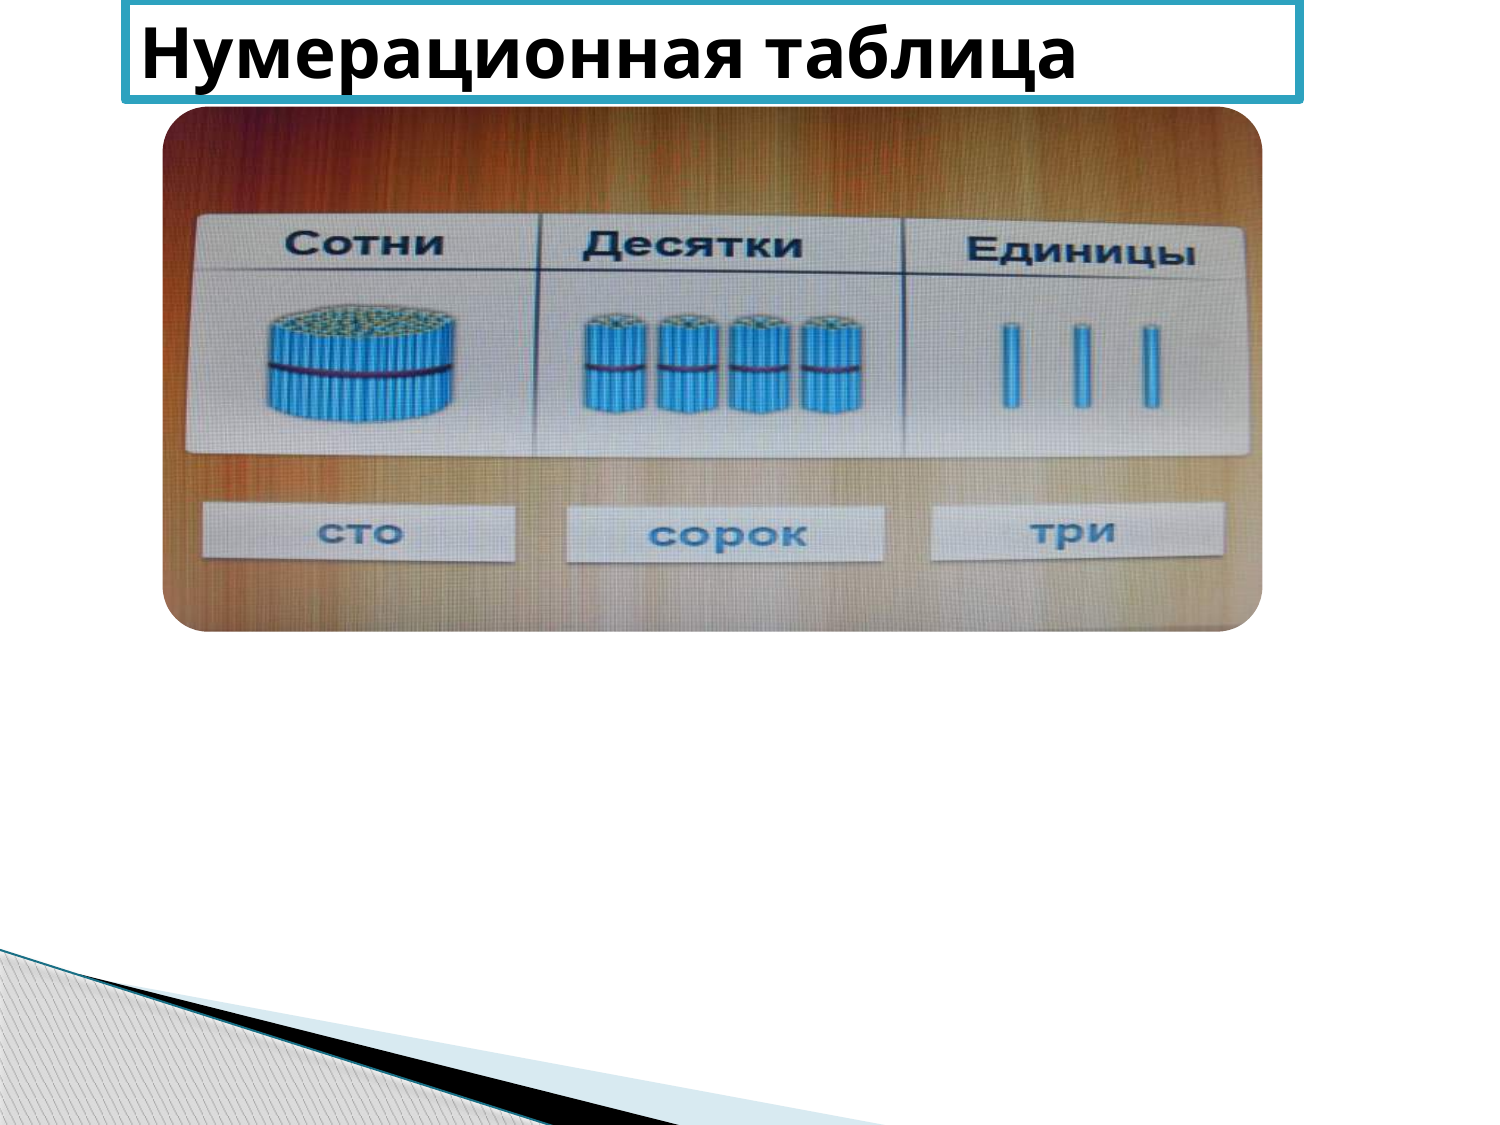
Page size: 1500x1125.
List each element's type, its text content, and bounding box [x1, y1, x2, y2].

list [162, 106, 1263, 632]
title Нумерационная таблица [121, 0, 1304, 104]
